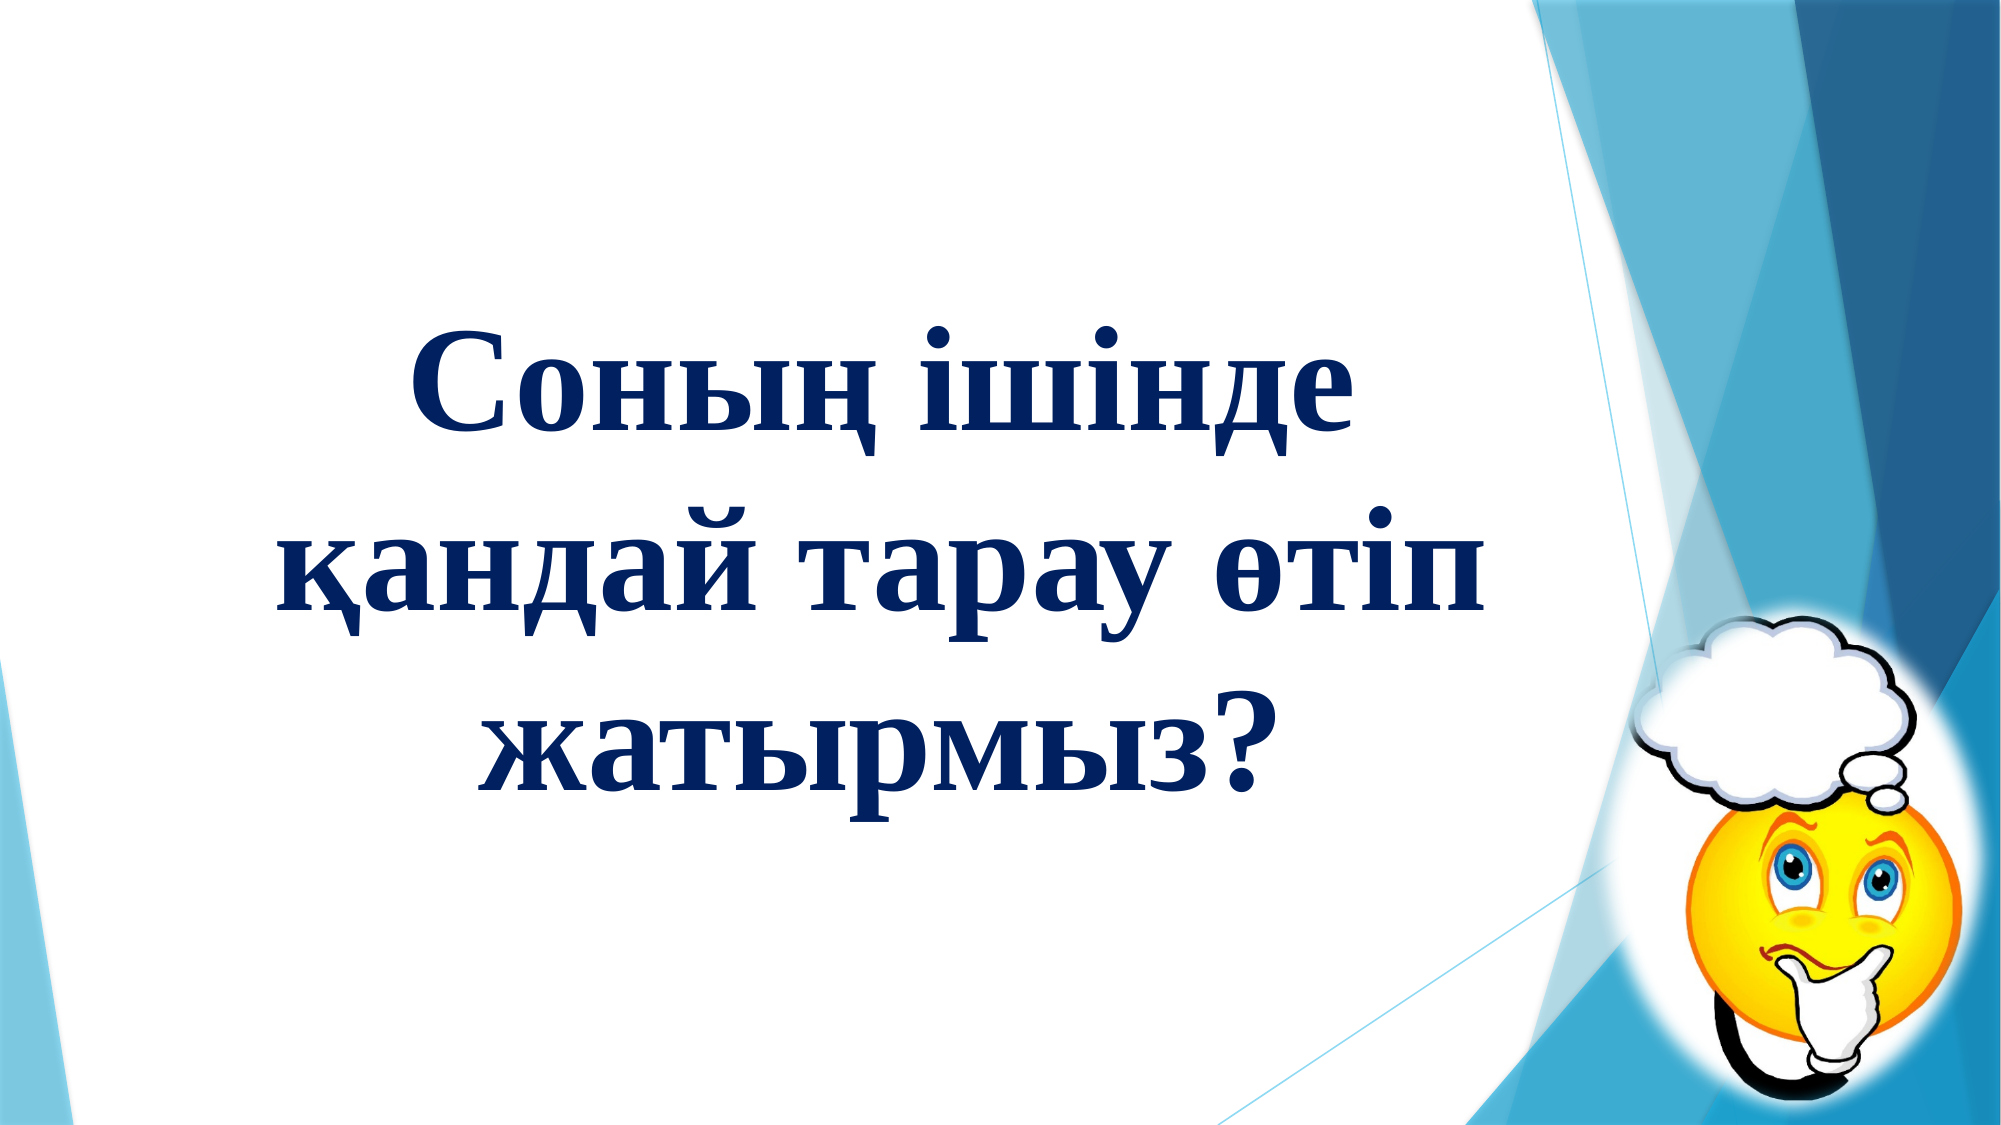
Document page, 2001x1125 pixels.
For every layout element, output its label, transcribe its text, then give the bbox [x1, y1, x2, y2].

picture [1586, 589, 2000, 1125]
title Соның ішінде қандай тарау өтіп жатырмыз? [176, 273, 1587, 490]
